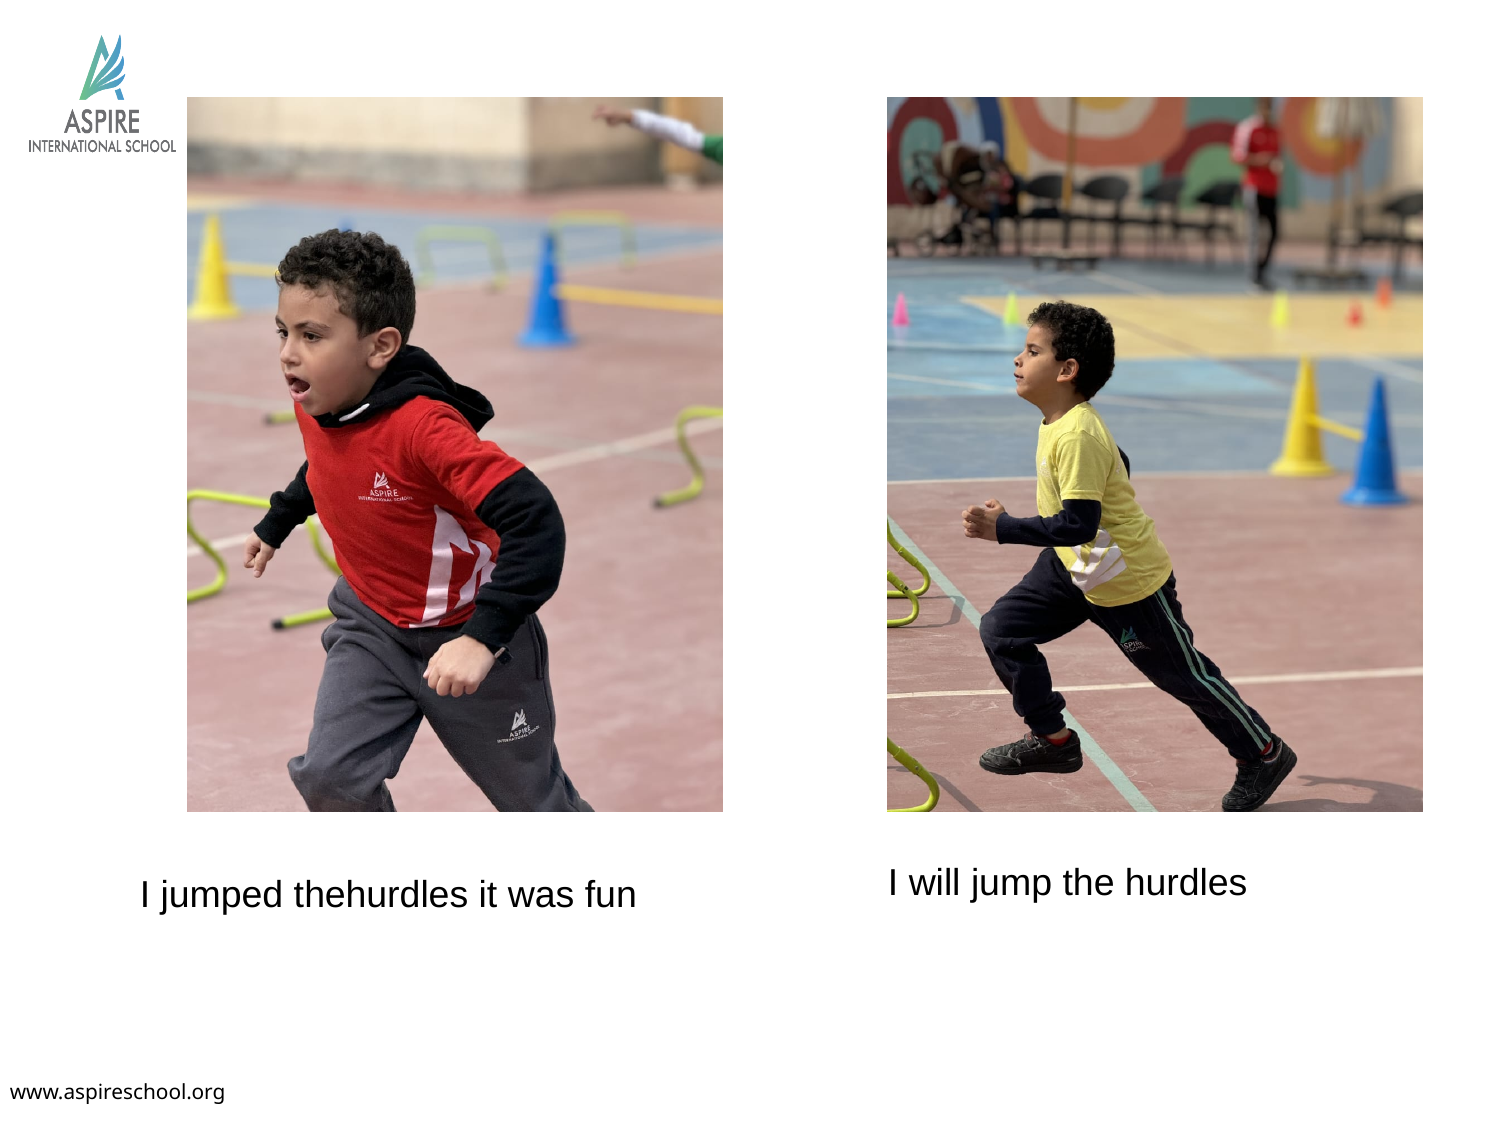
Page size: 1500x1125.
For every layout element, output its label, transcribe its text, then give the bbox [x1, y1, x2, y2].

picture [29, 1, 176, 196]
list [187, 96, 724, 812]
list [887, 96, 1424, 812]
text_box I will jump the hurdles [873, 850, 1450, 911]
text_box I jumped thehurdles it was fun [124, 862, 747, 923]
